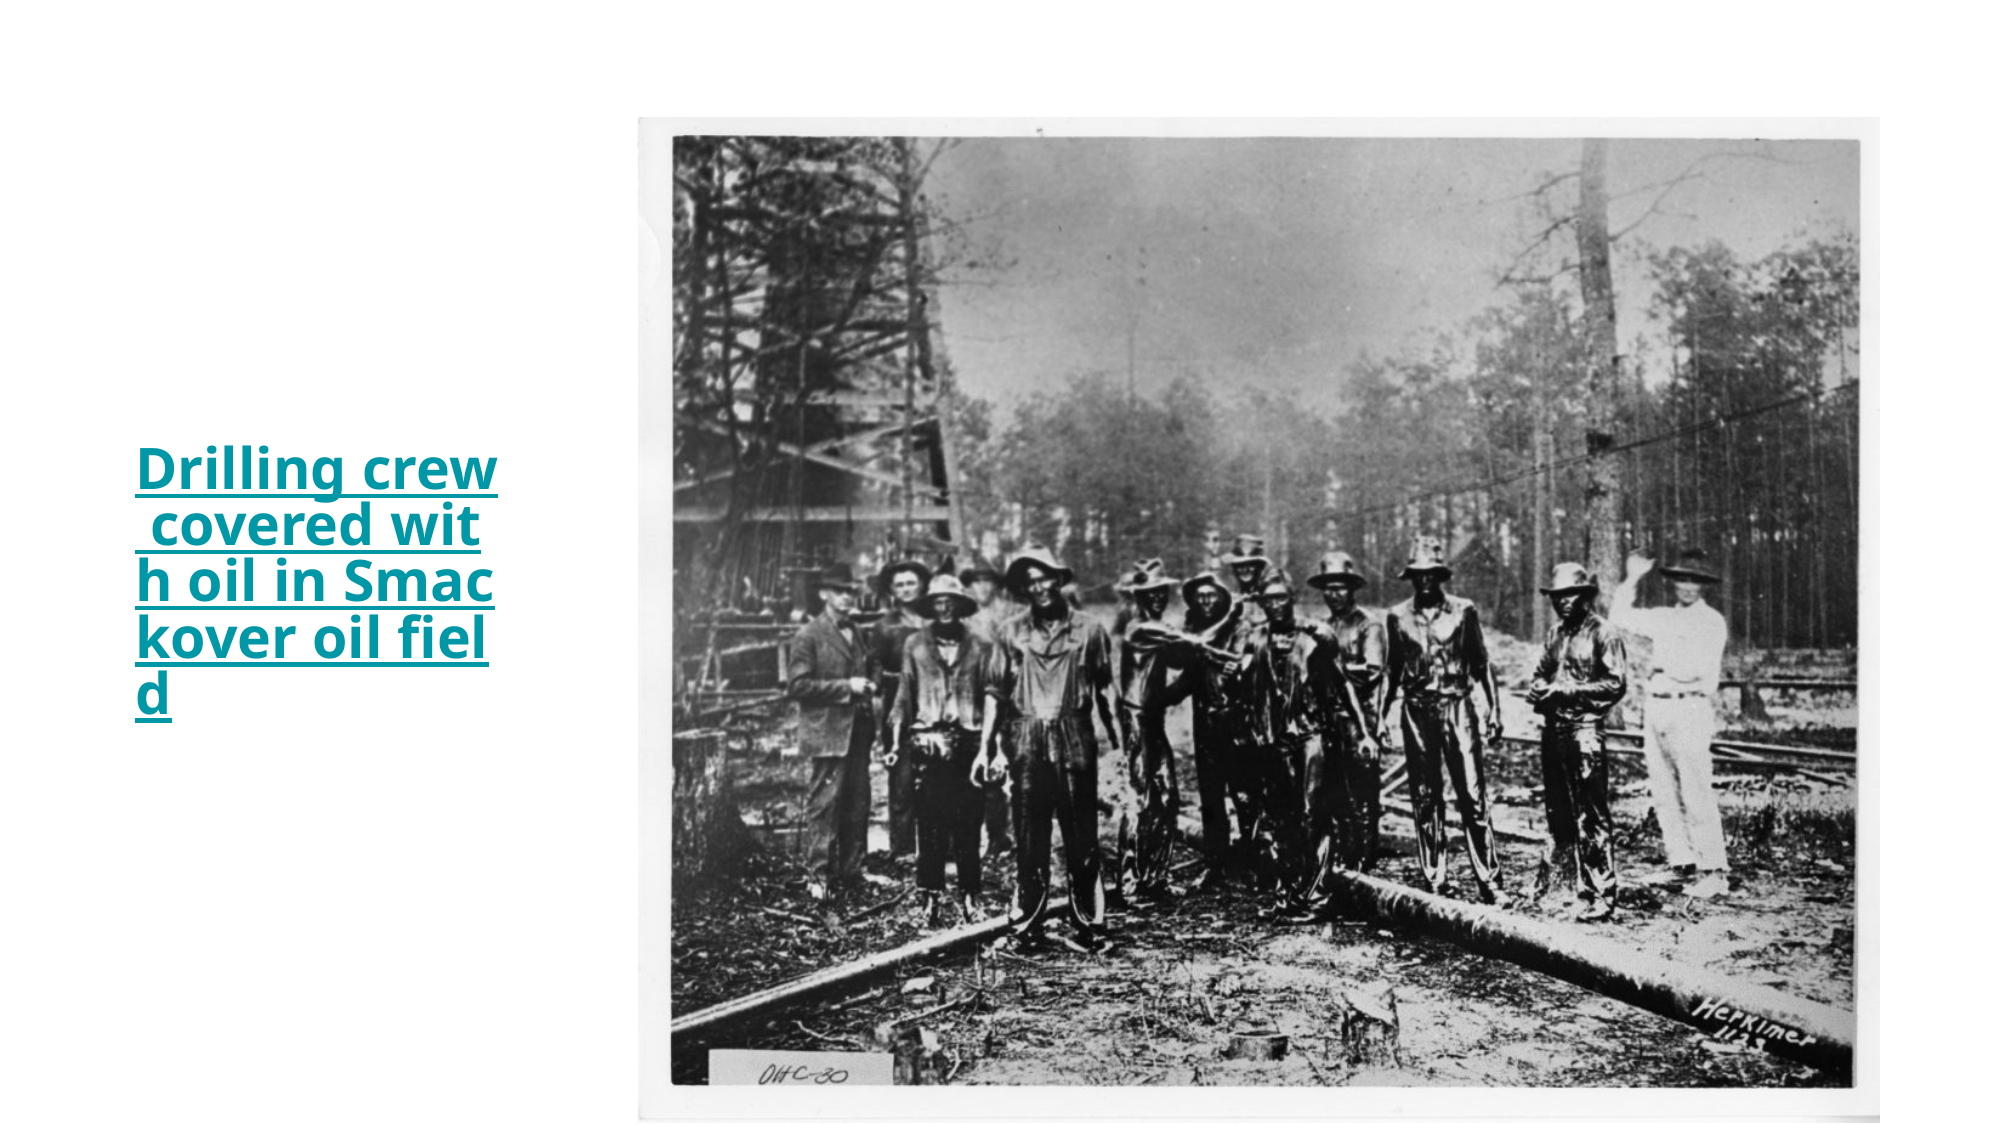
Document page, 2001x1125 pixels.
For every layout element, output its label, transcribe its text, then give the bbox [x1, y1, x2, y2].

title Drilling crew covered with oil in Smackover oil field [120, 210, 514, 728]
picture [636, 117, 1880, 1123]
